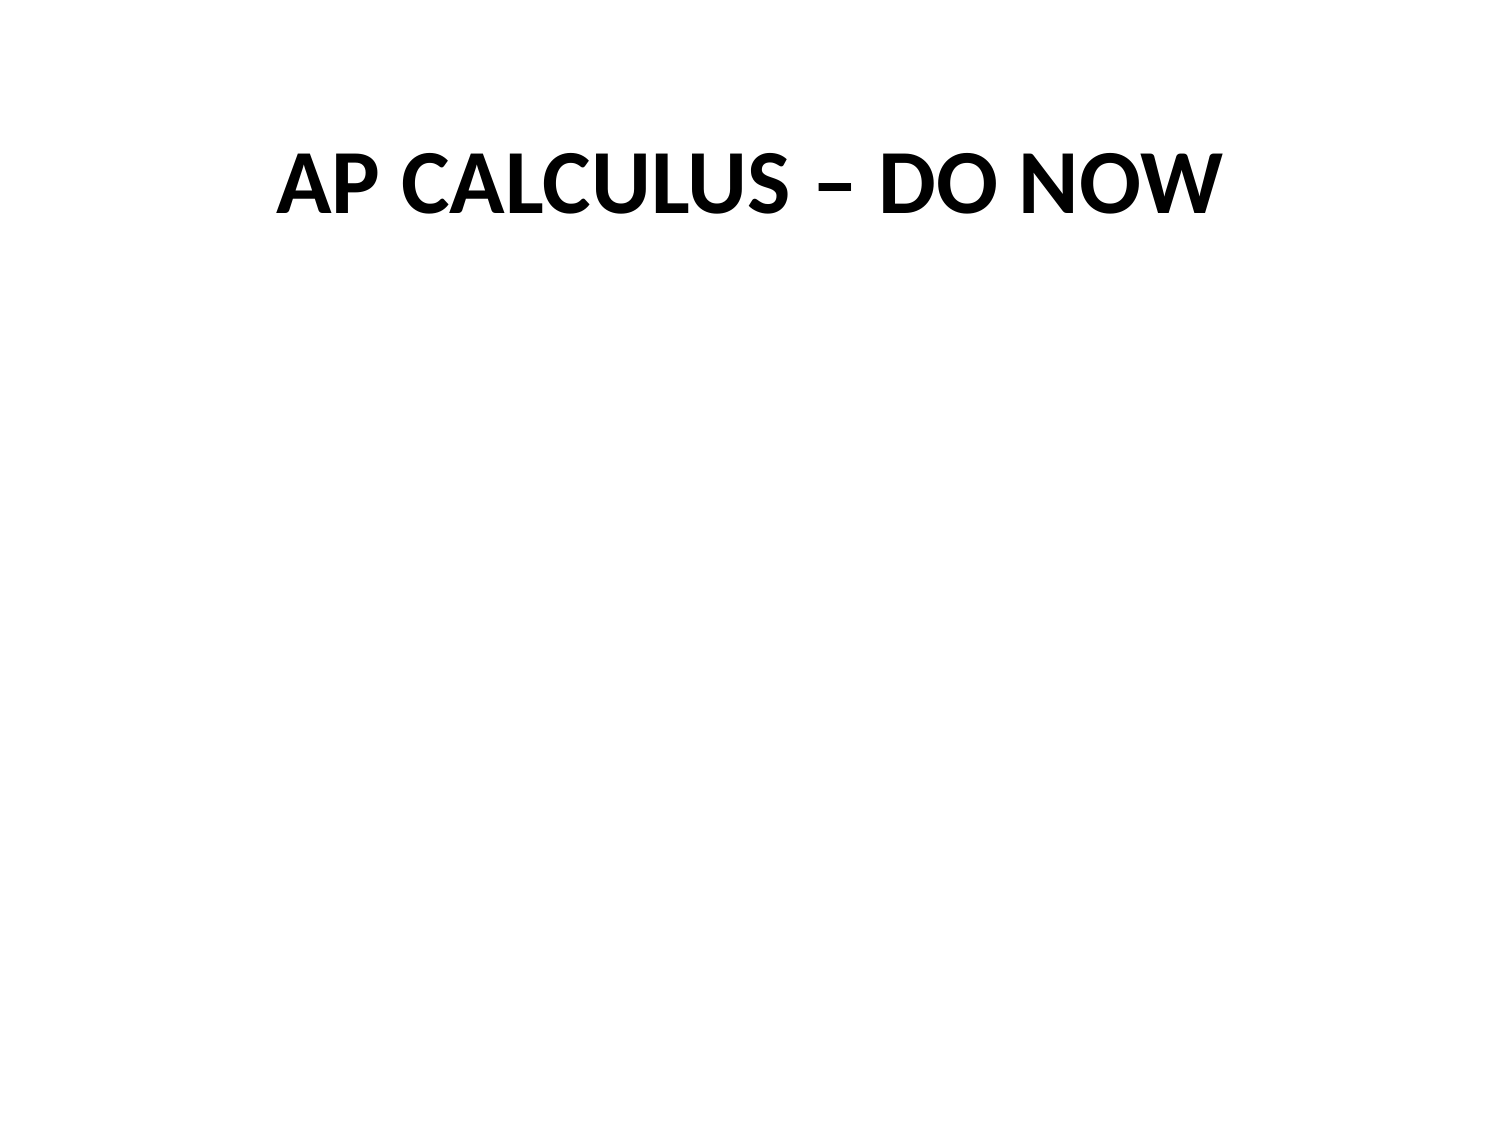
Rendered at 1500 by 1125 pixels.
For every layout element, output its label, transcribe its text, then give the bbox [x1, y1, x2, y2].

title AP CALCULUS – DO NOW [112, 56, 1388, 298]
